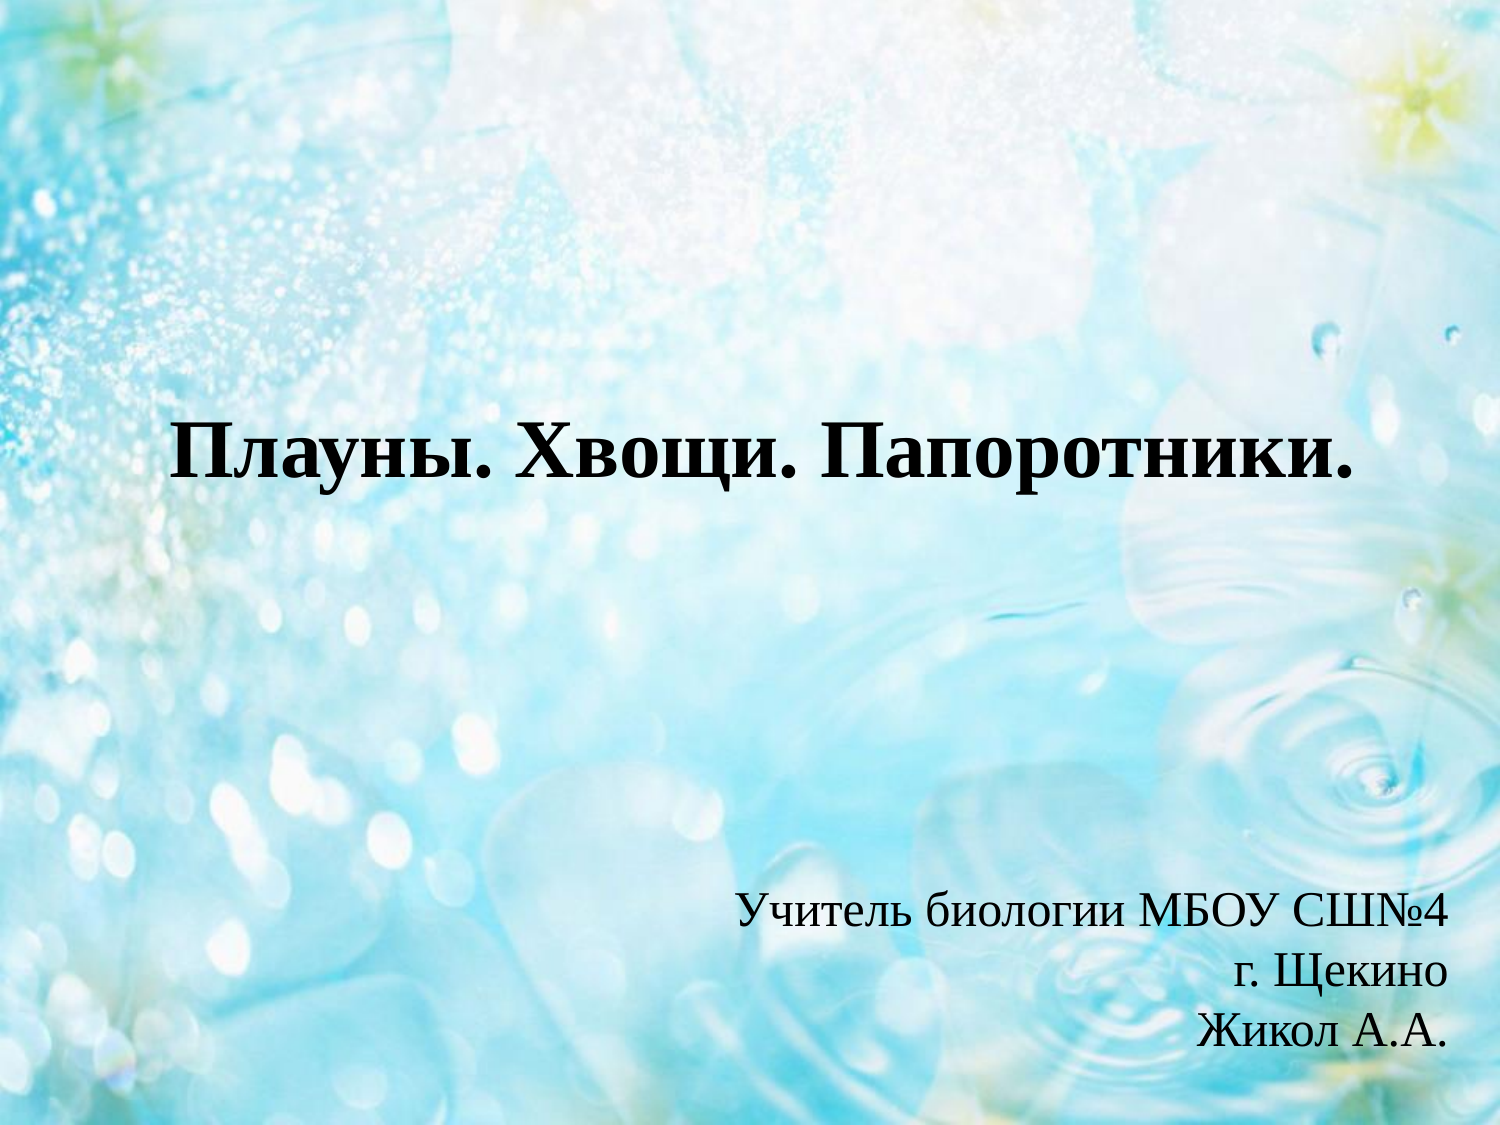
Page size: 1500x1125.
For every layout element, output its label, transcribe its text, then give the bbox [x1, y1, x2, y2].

title Плауны. Хвощи. Папоротники. [135, 350, 1411, 538]
text_box Учитель биологии МБОУ СШ№4 г. Щекино Жикол А.А. [718, 869, 1464, 1065]
picture [0, 0, 1500, 1125]
